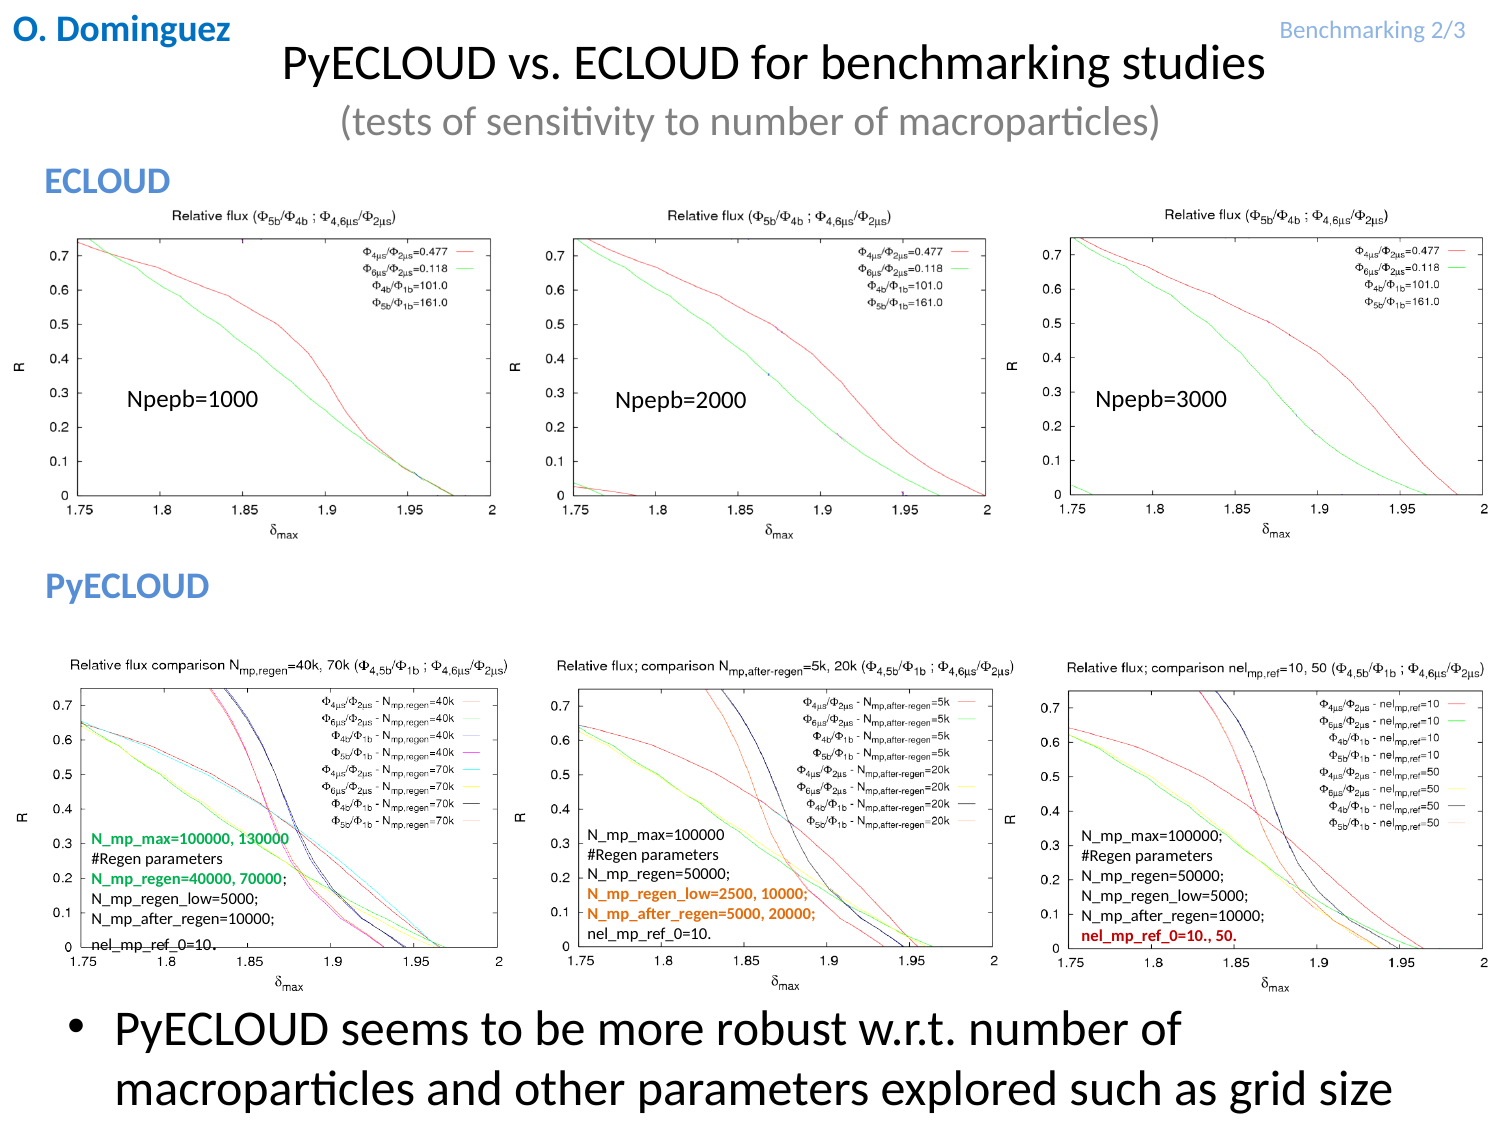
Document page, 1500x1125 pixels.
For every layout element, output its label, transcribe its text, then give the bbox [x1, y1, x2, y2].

picture [5, 195, 1500, 552]
text_box PyECLOUD [30, 559, 234, 614]
text_box PyECLOUD vs. ECLOUD for benchmarking studies [267, 21, 1332, 97]
picture [8, 644, 1500, 1005]
text_box ECLOUD [29, 148, 186, 194]
text_box PyECLOUD seems to be more robust w.r.t. number of macroparticles and other parameters explored such as grid size [52, 1013, 1459, 1123]
text_box (tests of sensitivity to number of macroparticles) [324, 86, 1329, 152]
text_box O. Dominguez [0, 0, 255, 57]
text_box Benchmarking 2/3 [1264, 6, 1485, 52]
